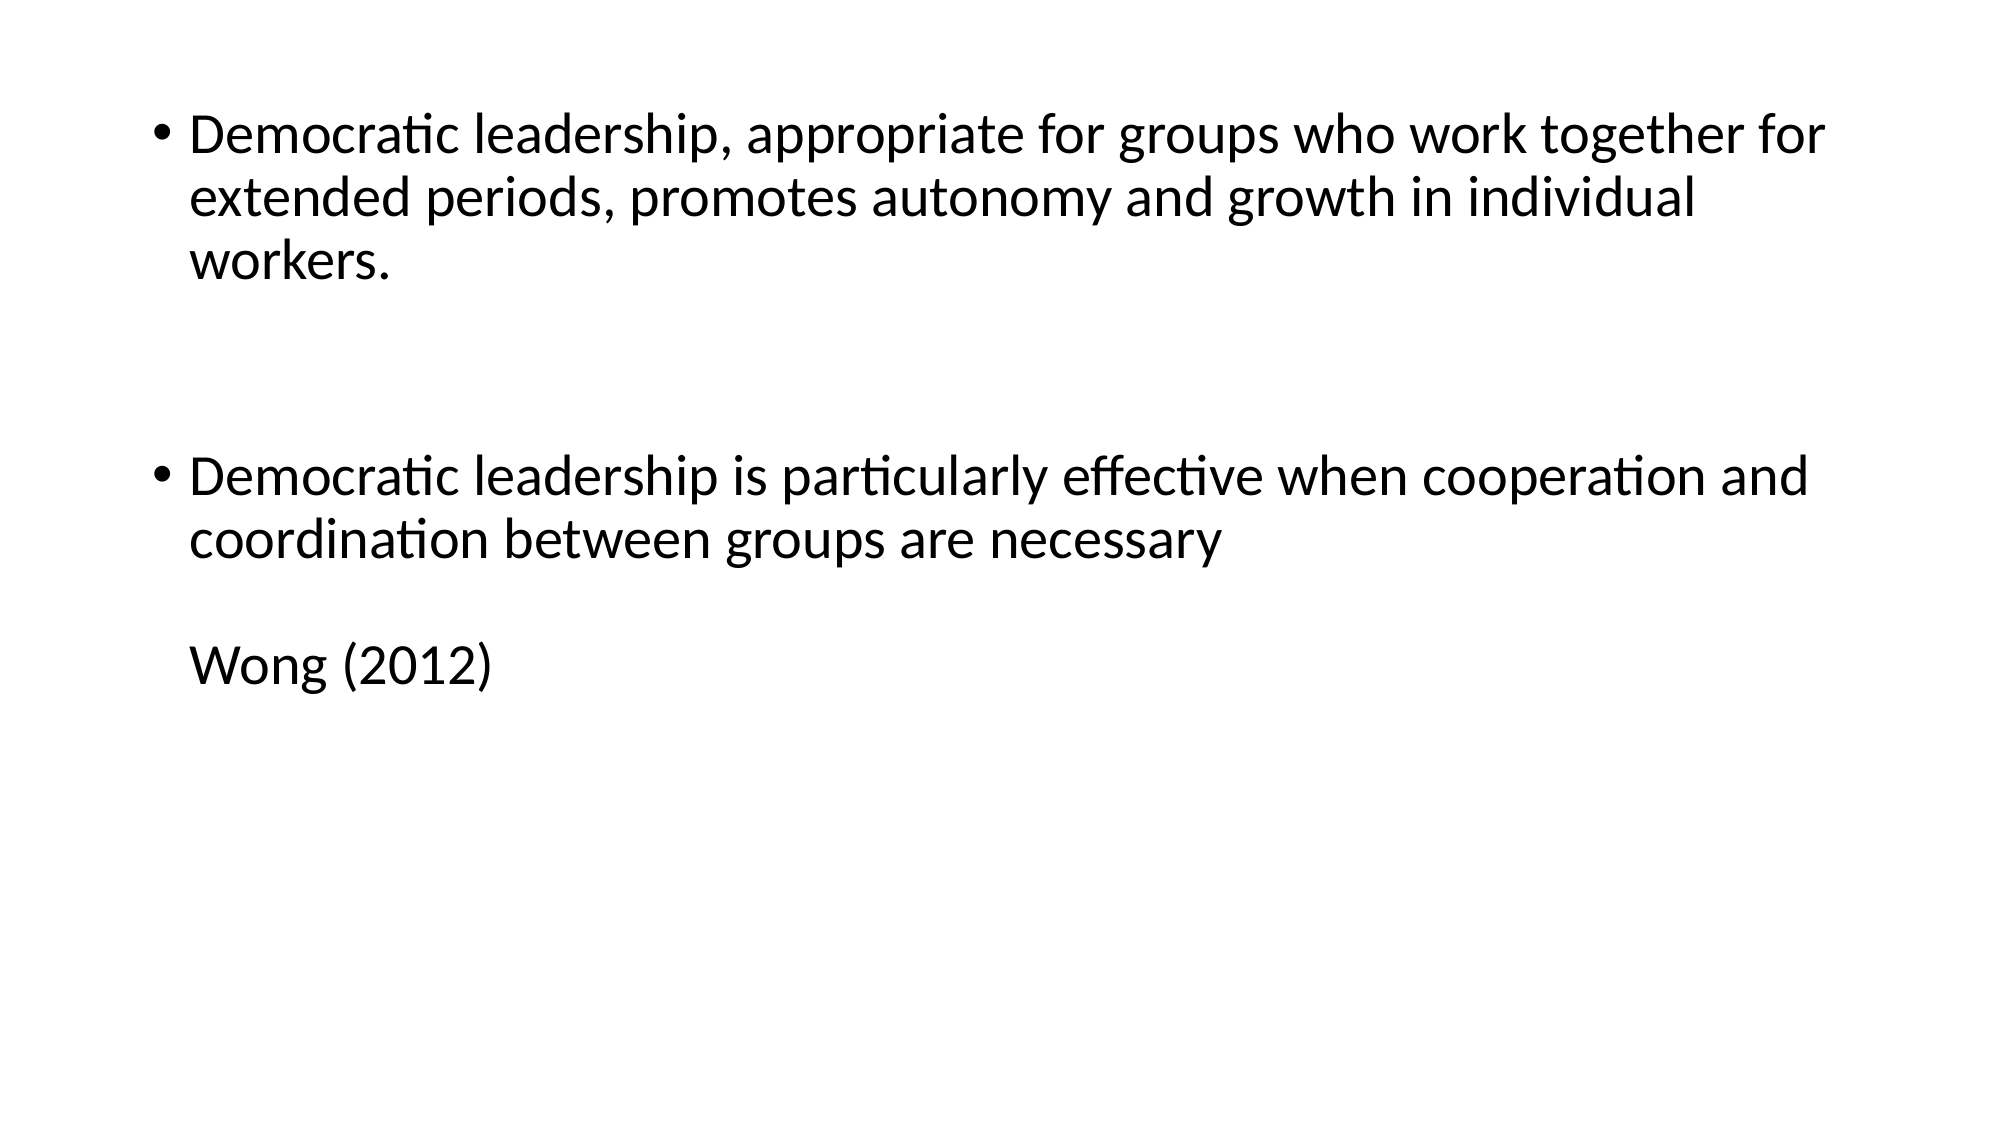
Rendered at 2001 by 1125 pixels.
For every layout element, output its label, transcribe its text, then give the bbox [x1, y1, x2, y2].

list Democratic leadership, appropriate for groups who work together for extended periods, promotes autonomy and growth in individual workers. Democratic leadership is particularly effective when cooperation and coordination between groups are necessary Wong (2012) [137, 96, 1863, 1014]
